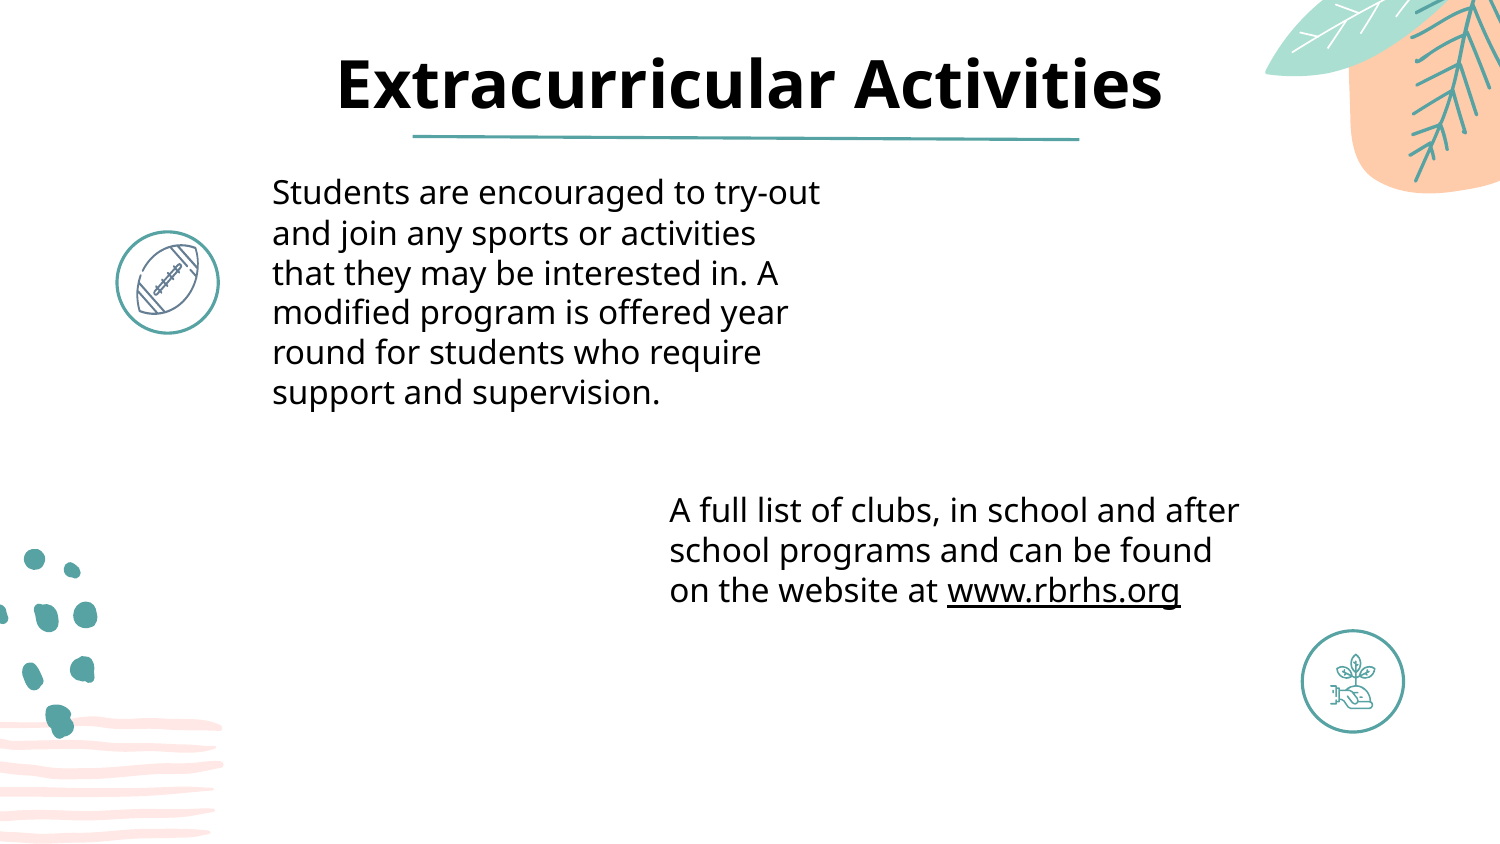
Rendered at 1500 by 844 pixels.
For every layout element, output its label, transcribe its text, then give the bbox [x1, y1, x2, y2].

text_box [116, 231, 219, 334]
title Extracurricular Activities [116, 26, 1383, 121]
subtitle Students are encouraged to try-out and join any sports or activities that they may be interested in. A modified program is offered year round for students who require support and supervision. [257, 156, 841, 493]
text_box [1302, 630, 1404, 733]
subtitle A full list of clubs, in school and after school programs and can be found on the website at www.rbrhs.org [654, 474, 1270, 749]
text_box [412, 136, 1080, 140]
